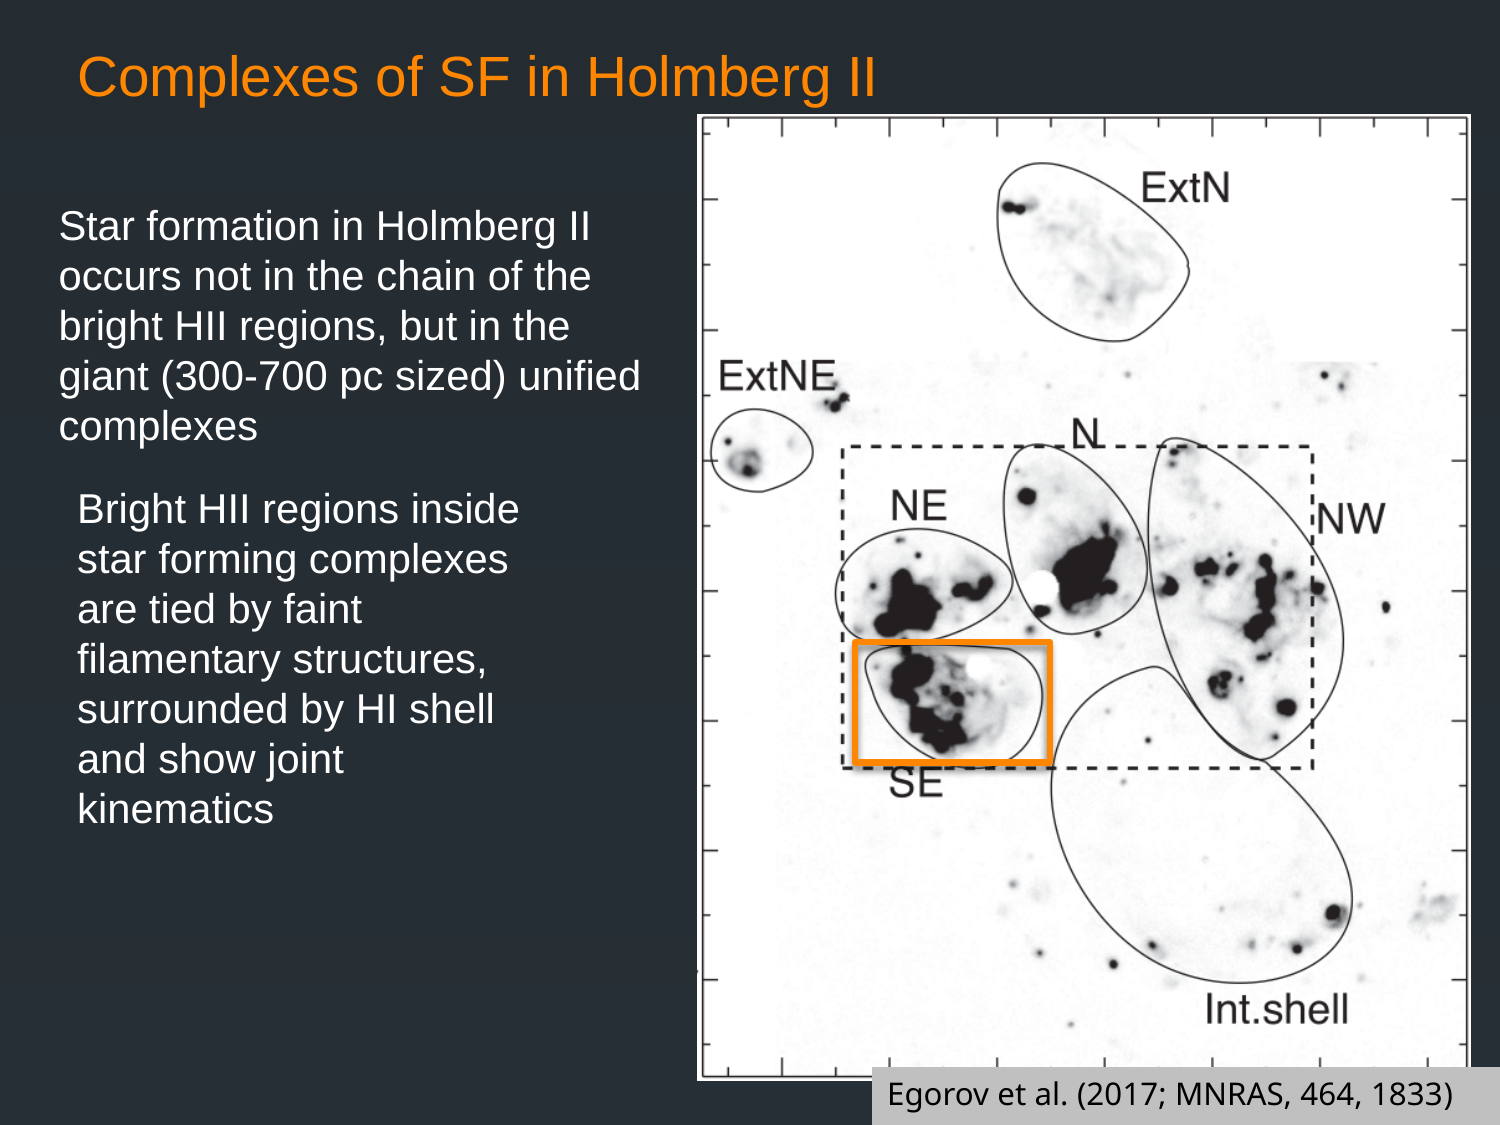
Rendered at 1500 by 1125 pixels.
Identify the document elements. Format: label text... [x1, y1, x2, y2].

text_box Star formation in Holmberg II occurs not in the chain of the bright HII regions, but in the giant (300-700 pc sized) unified complexes [43, 191, 657, 456]
text_box Egorov et al. (2017; MNRAS, 464, 1833) [872, 1067, 1500, 1125]
text_box Complexes of SF in Holmberg II [62, 31, 1309, 115]
text_box Bright HII regions inside star forming complexes are tied by faint filamentary structures, surrounded by HI shell and show joint kinematics [62, 474, 565, 840]
picture [697, 114, 1472, 1081]
